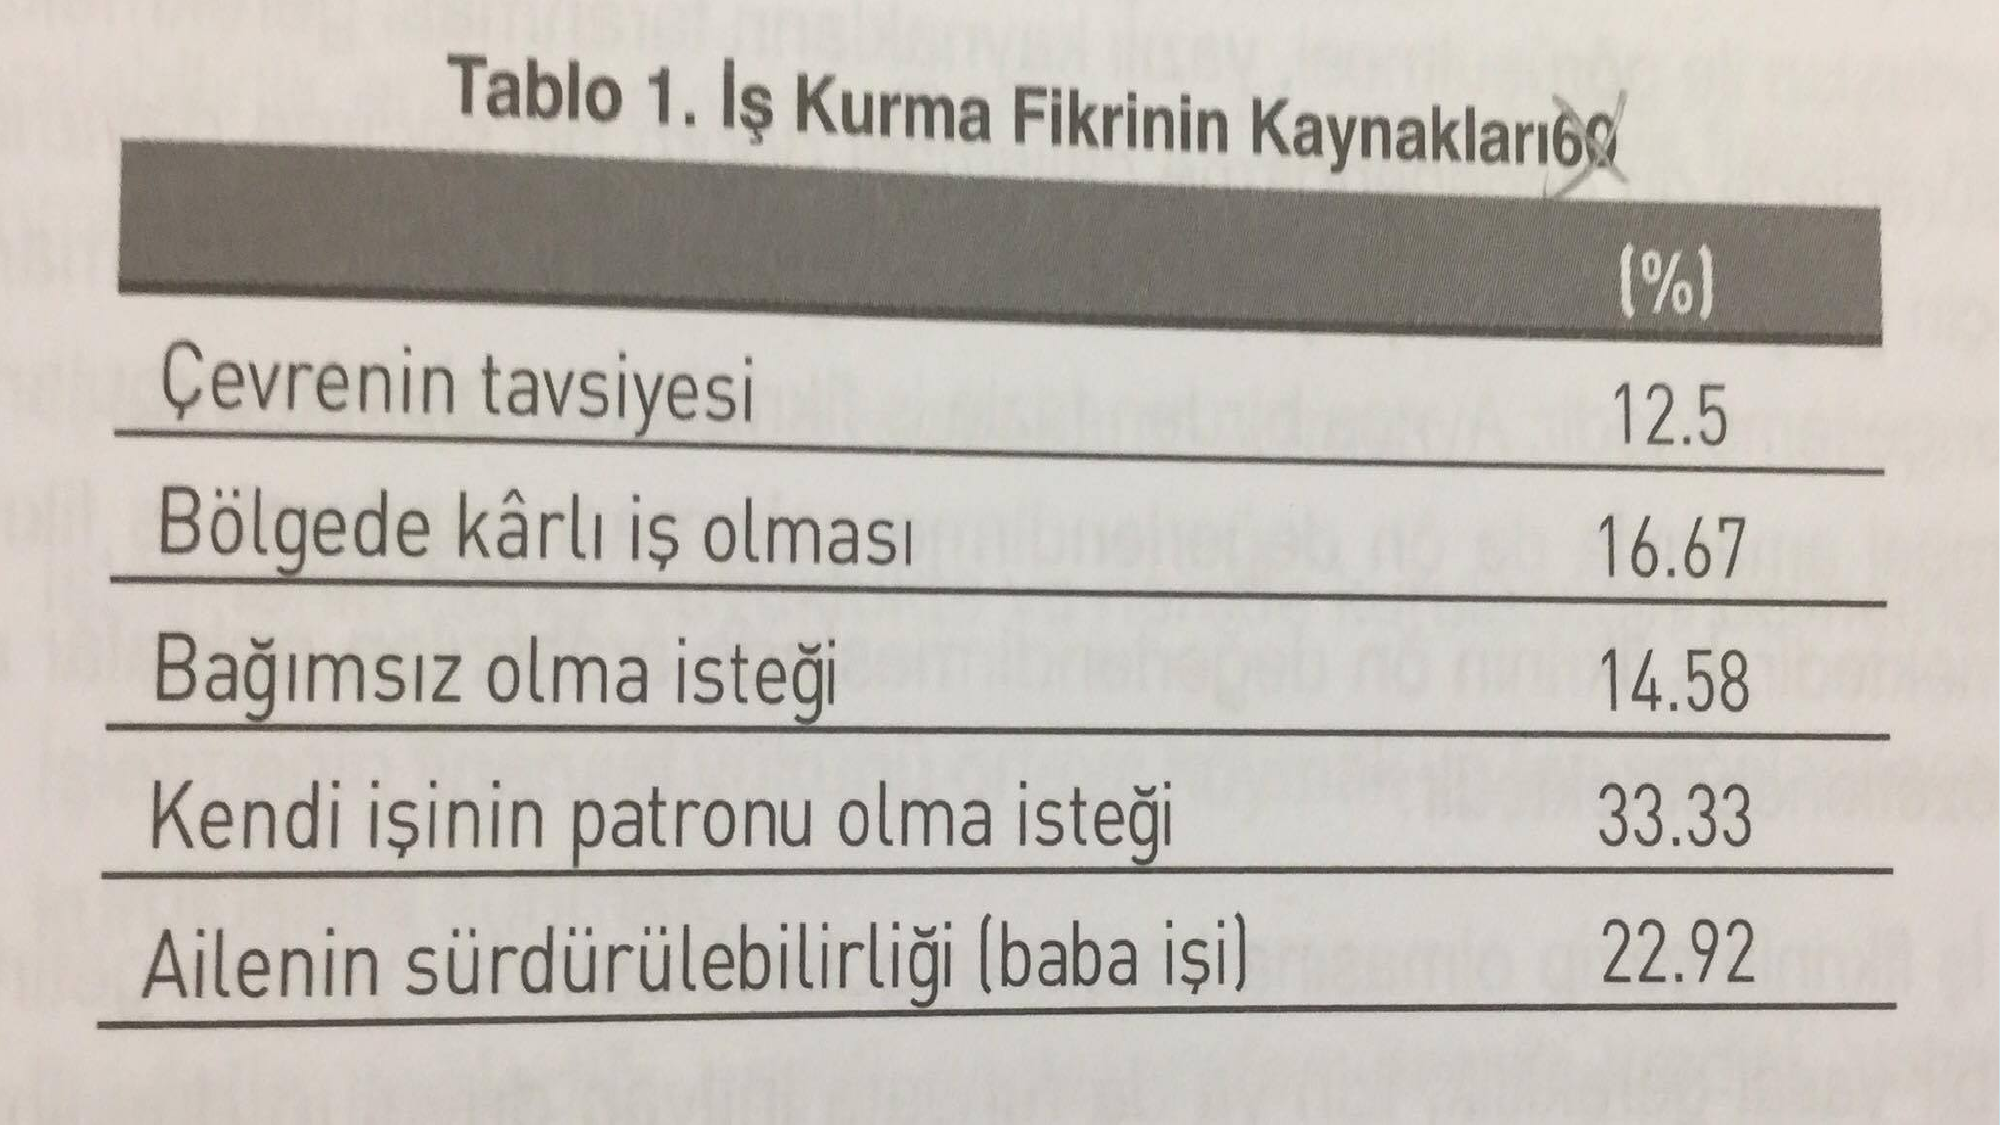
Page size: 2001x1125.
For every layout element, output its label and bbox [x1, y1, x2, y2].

list [0, 0, 1999, 1125]
